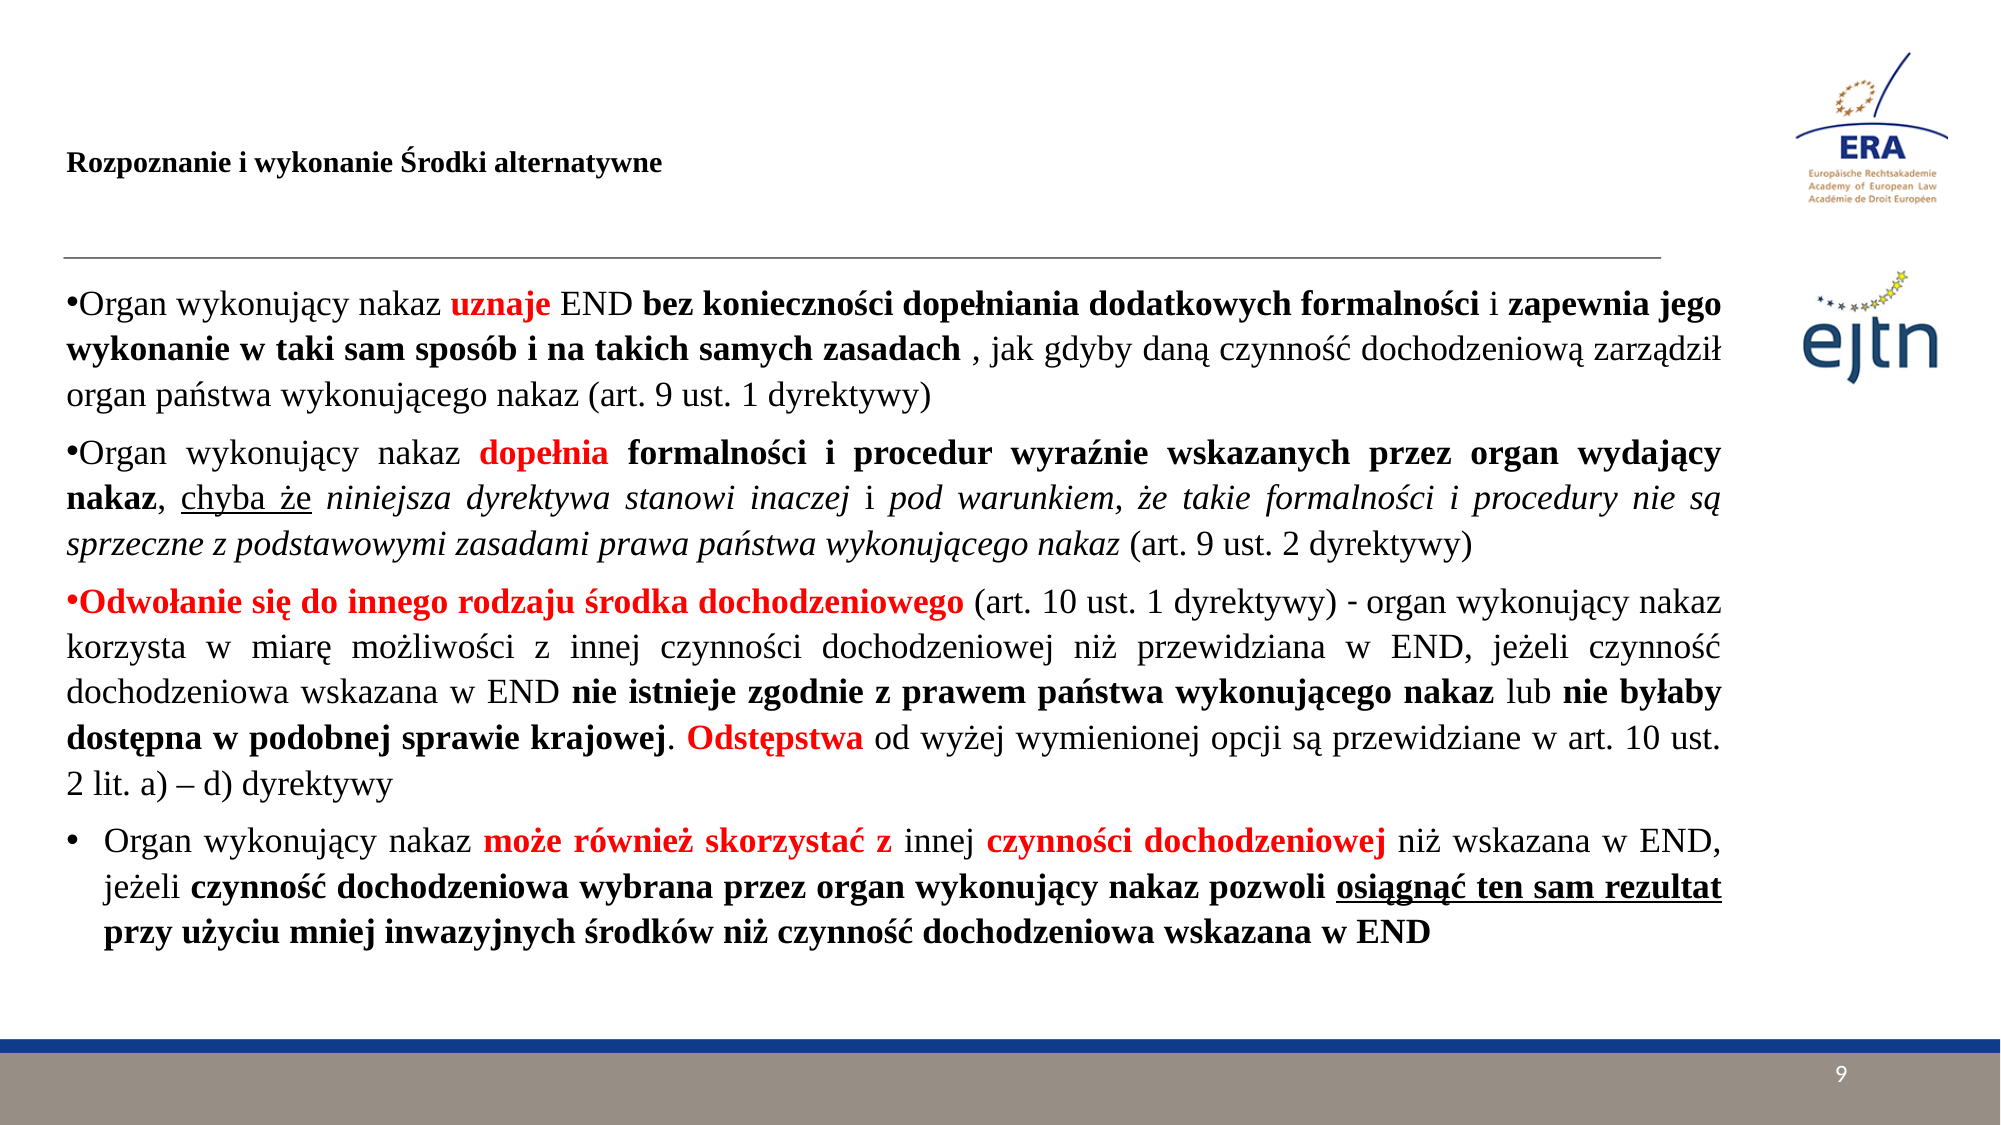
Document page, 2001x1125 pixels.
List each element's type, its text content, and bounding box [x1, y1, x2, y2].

picture [0, 0, 2001, 1125]
title Rozpoznanie i wykonanie Środki alternatywne [51, 105, 1841, 224]
slide_number 9 [1412, 1042, 1863, 1103]
list Organ wykonujący nakaz uznaje END bez konieczności dopełniania dodatkowych formalności i zapewnia jego wykonanie w taki sam sposób i na takich samych zasadach , jak gdyby daną czynność dochodzeniową zarządził organ państwa wykonującego nakaz (art. 9 ust. 1 dyrektywy) Organ wykonujący nakaz dopełnia formalności i procedur wyraźnie wskazanych przez organ wydający nakaz, chyba że niniejsza dyrektywa stanowi inaczej i pod warunkiem, że takie formalności i procedury nie są sprzeczne z podstawowymi zasadami prawa państwa wykonującego nakaz (art. 9 ust. 2 dyrektywy) Odwołanie się do innego rodzaju środka dochodzeniowego (art. 10 ust. 1 dyrektywy) - organ wykonujący nakaz korzysta w miarę możliwości z innej czynności dochodzeniowej niż przewidziana w END, jeżeli czynność dochodzeniowa wskazana w END nie istnieje zgodnie z prawem państwa wykonującego nakaz lub nie byłaby dostępna w podobnej sprawie krajowej. Odstępstwa od wyżej wymienionej opcji są przewidziane w art. 10 ust. 2 lit. a) – d) dyrektywy Organ wykonujący nakaz może również skorzystać z innej czynności dochodzeniowej niż wskazana w END, jeżeli czynność dochodzeniowa wybrana przez organ wykonujący nakaz pozwoli osiągnąć ten sam rezultat przy użyciu mniej inwazyjnych środków niż czynność dochodzeniowa wskazana w END [51, 269, 1737, 1019]
